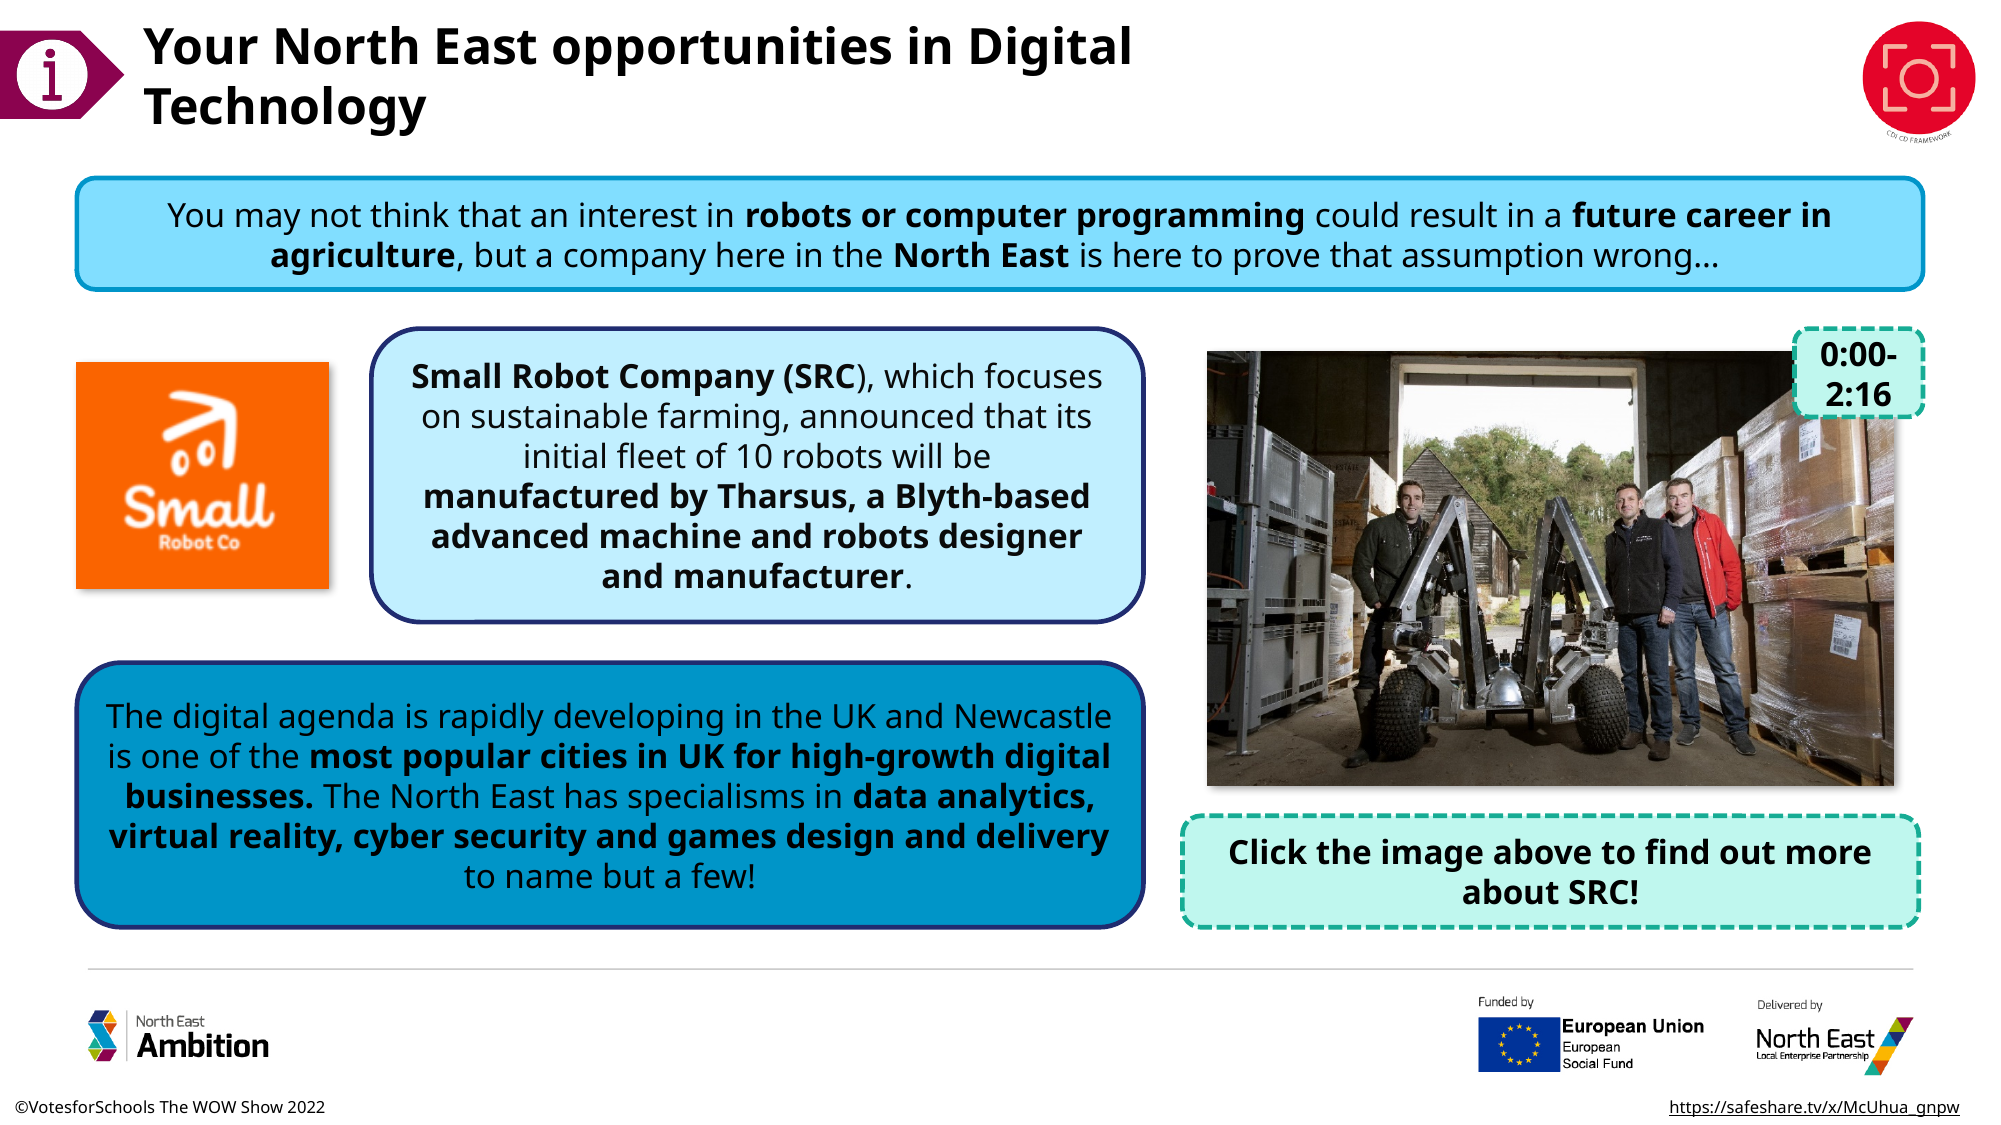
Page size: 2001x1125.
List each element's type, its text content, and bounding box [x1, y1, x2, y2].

text_box 0:00-2:16 [1793, 327, 1925, 418]
text_box [0, 29, 81, 120]
text_box ©VotesforSchools The WOW Show 2022 [0, 1089, 443, 1125]
text_box Click the image above to find out more about SRC! [1181, 814, 1920, 929]
text_box You may not think that an interest in robots or computer programming could result in a future career in agriculture, but a company here in the North East is here to prove that assumption wrong… [75, 176, 1925, 291]
text_box Small Robot Company (SRC), which focuses on sustainable farming, announced that its initial fleet of 10 robots will be manufactured by Tharsus, a Blyth-based advanced machine and robots designer and manufacturer. [370, 327, 1145, 624]
text_box https://safeshare.tv/x/McUhua_gnpw [1654, 1089, 2000, 1125]
text_box [97, 46, 126, 103]
picture [0, 0, 2001, 1125]
text_box The digital agenda is rapidly developing in the UK and Newcastle is one of the most popular cities in UK for high-growth digital businesses. The North East has specialisms in data analytics, virtual reality, cyber security and games design and delivery to name but a few! [75, 661, 1145, 929]
text_box Your North East opportunities in Digital Technology [128, 30, 1442, 119]
